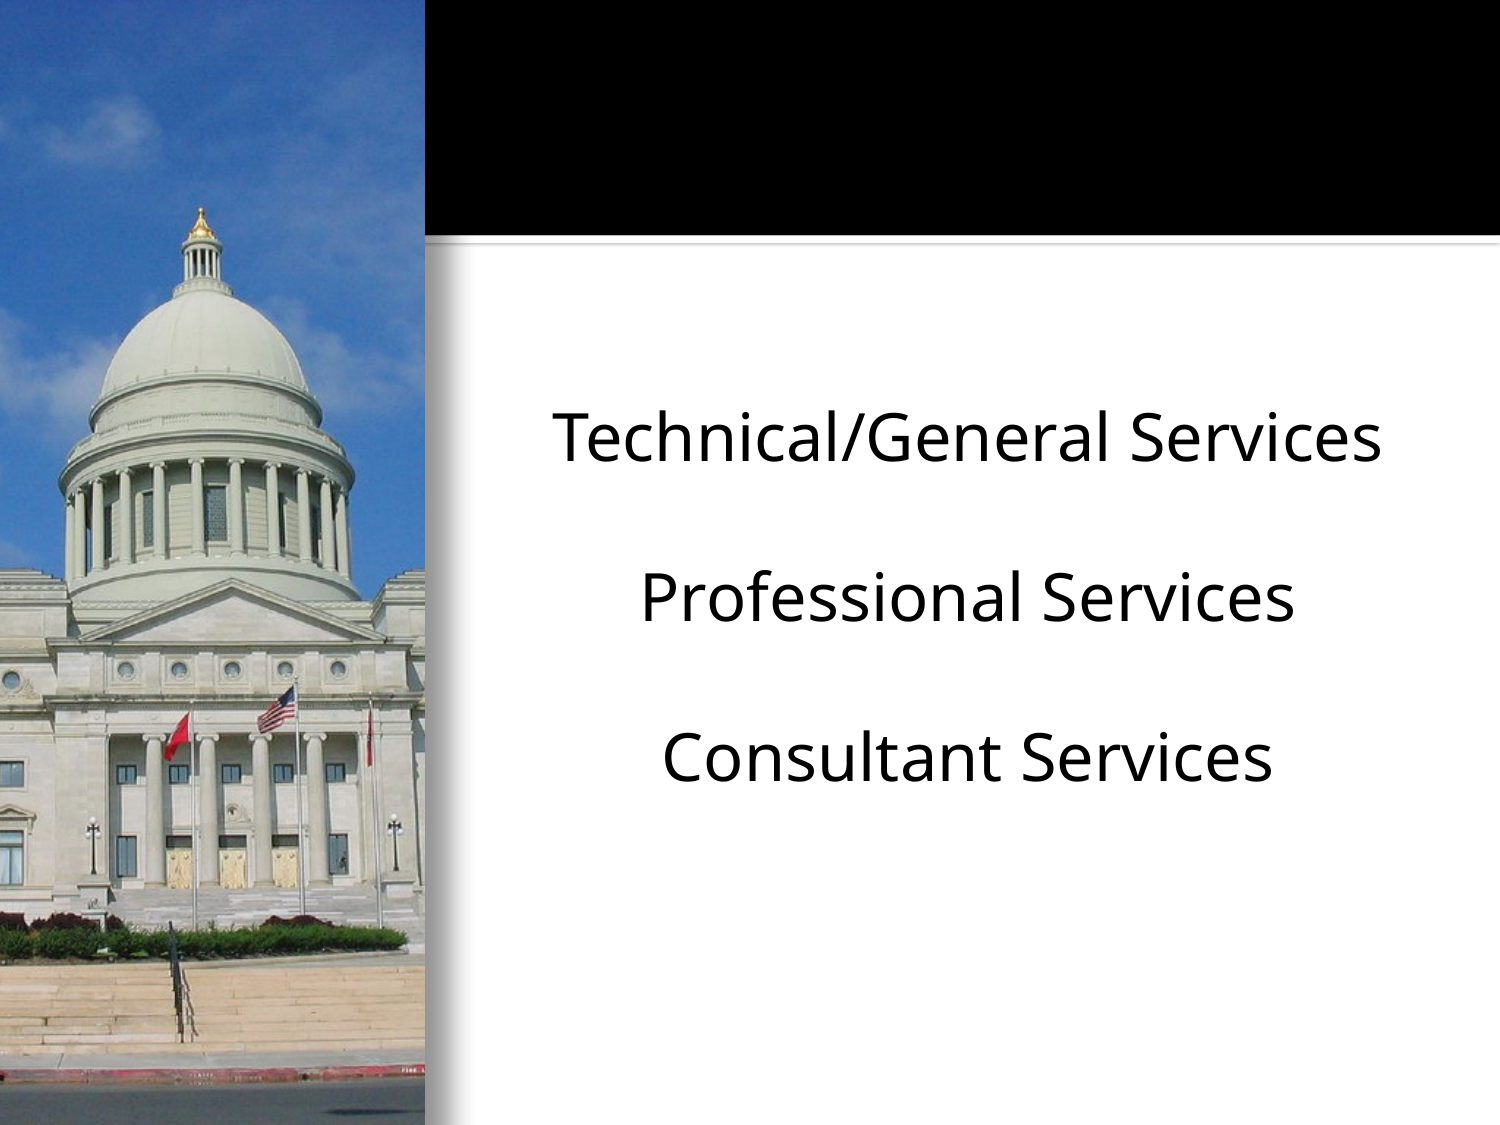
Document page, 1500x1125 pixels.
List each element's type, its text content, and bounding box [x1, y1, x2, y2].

picture [0, 0, 425, 1125]
text_box Technical/General Services Professional Services Consultant Services [512, 387, 1425, 882]
